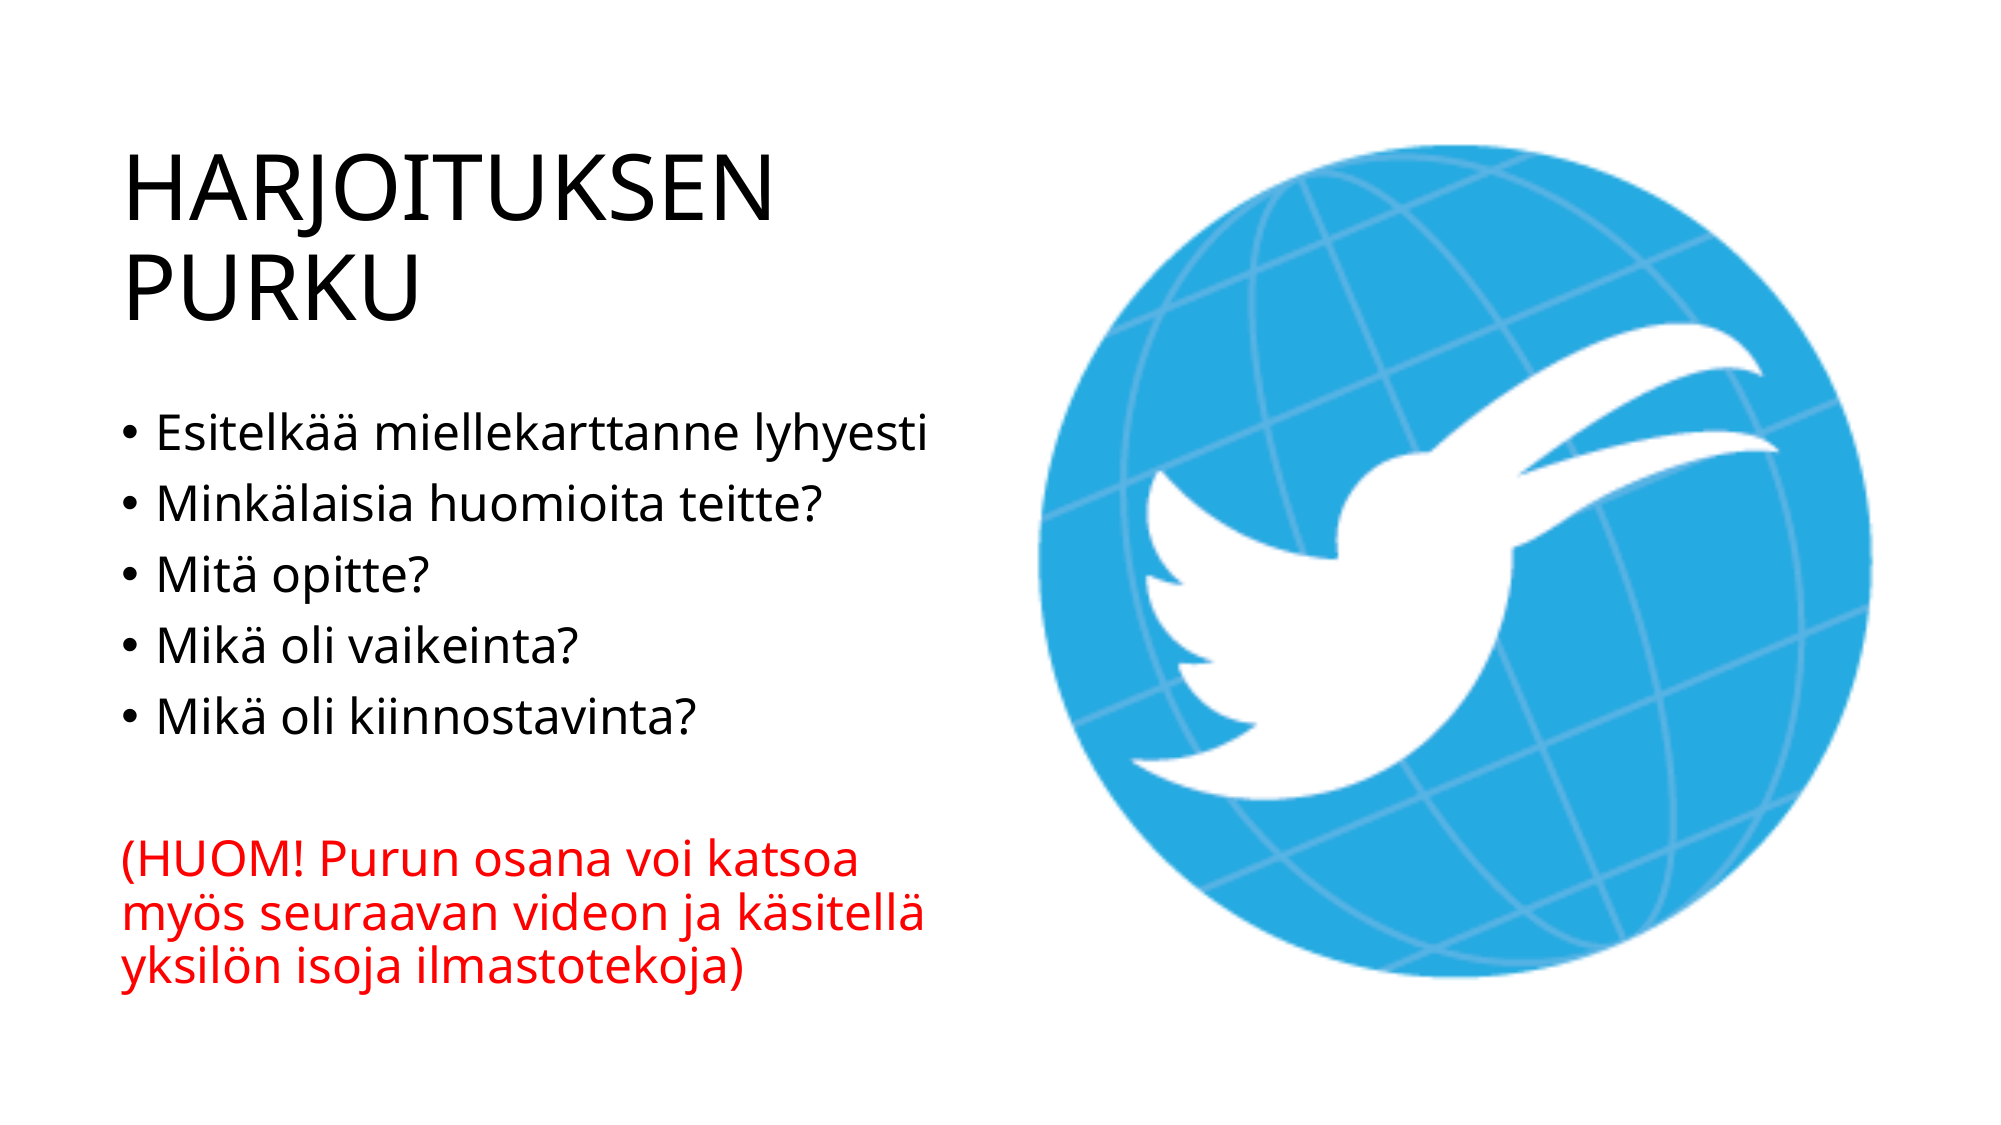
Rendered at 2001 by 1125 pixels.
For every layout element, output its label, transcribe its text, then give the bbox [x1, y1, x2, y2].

list Esitelkää miellekarttanne lyhyesti Minkälaisia huomioita teitte? Mitä opitte? Mikä oli vaikeinta? Mikä oli kiinnostavinta? (HUOM! Purun osana voi katsoa myös seuraavan videon ja käsitellä yksilön isoja ilmastotekoja) [106, 399, 948, 1021]
picture [999, 104, 1895, 1020]
title HARJOITUKSEN PURKU [106, 103, 948, 379]
